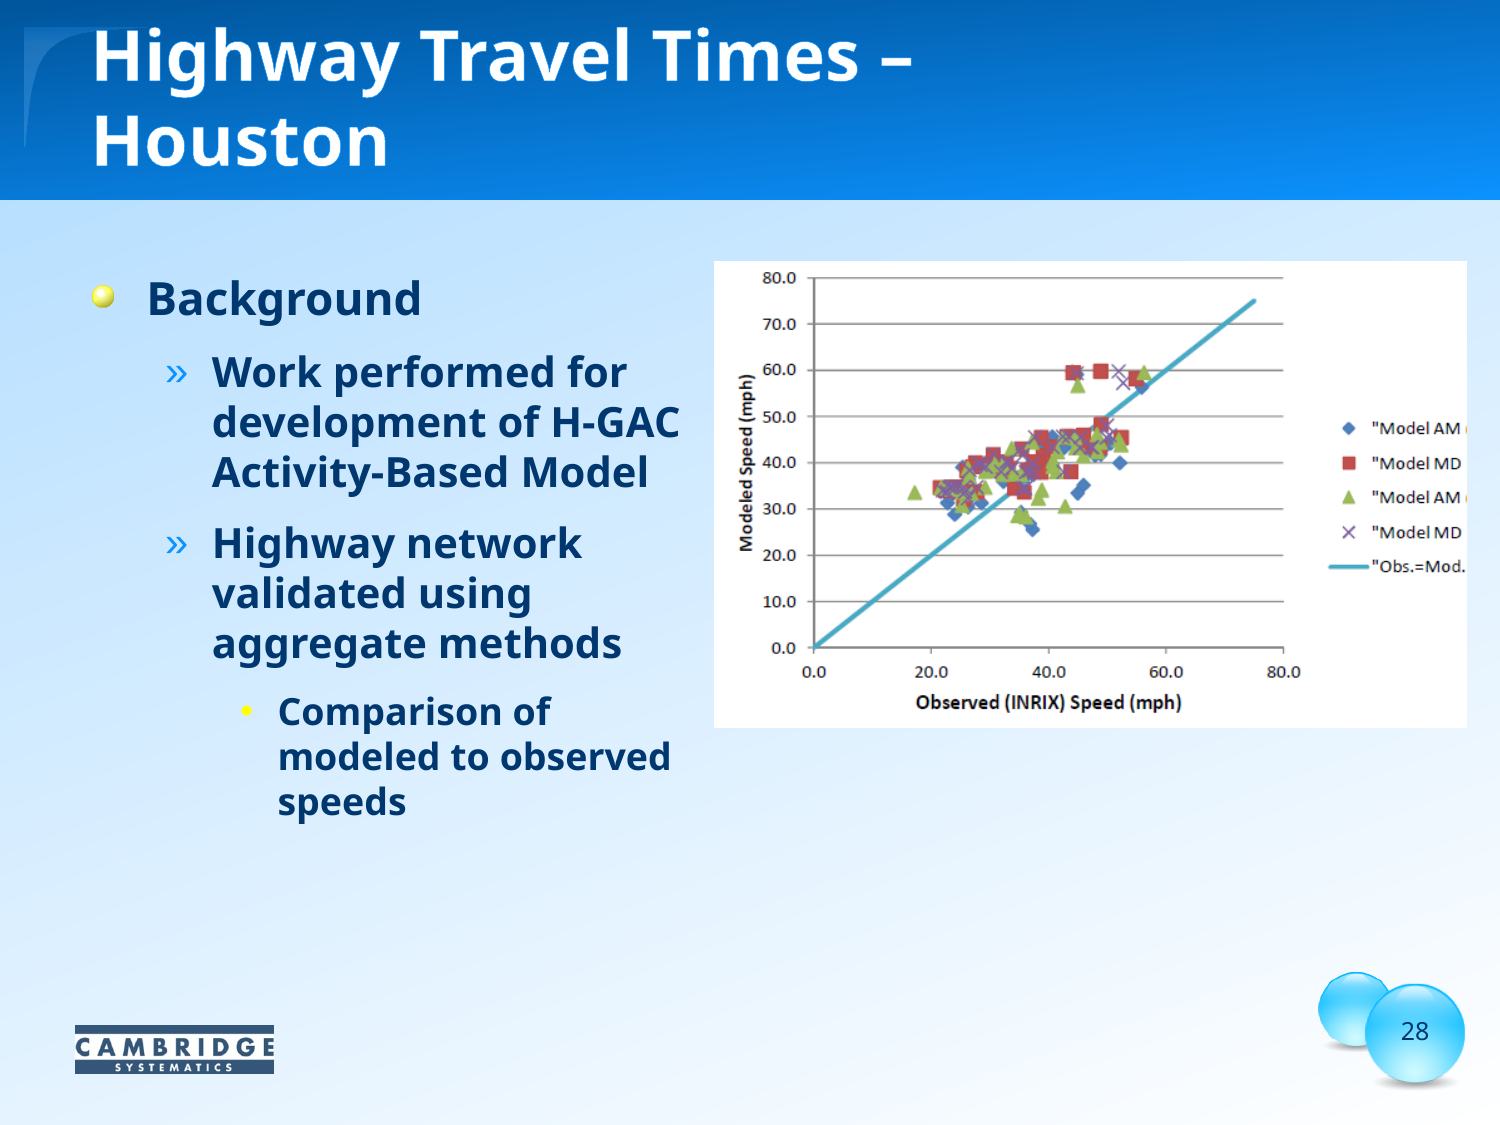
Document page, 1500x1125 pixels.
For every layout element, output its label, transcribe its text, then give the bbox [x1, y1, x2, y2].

picture [1311, 965, 1474, 1093]
picture [714, 261, 1467, 728]
picture [90, 284, 116, 311]
slide_number 28 [1375, 1002, 1455, 1063]
picture [75, 1025, 274, 1074]
list Background Work performed for development of H-GAC Activity-Based Model Highway network validated using aggregate methods Comparison of modeled to observed speeds [75, 262, 738, 1005]
title Highway Travel Times – Houston [75, 24, 1425, 188]
